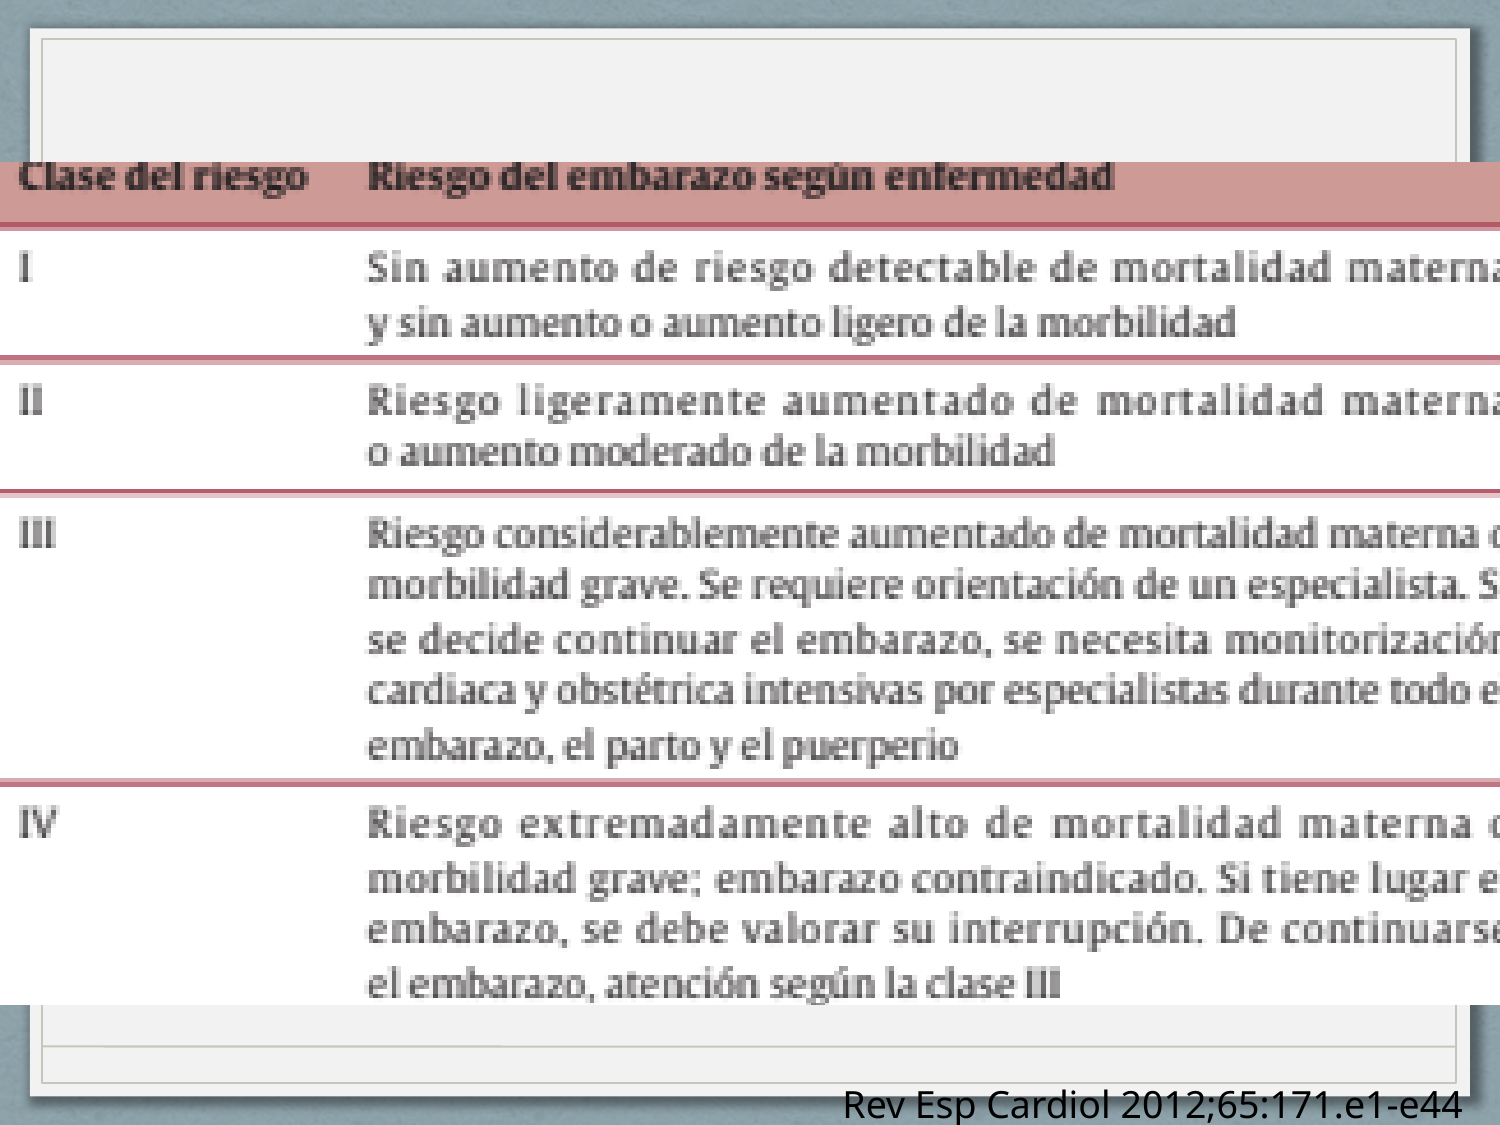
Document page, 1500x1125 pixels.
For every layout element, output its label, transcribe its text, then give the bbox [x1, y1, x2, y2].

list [0, 161, 1500, 1006]
text_box Rev Esp Cardiol 2012;65:171.e1-e44 [827, 1073, 1488, 1125]
